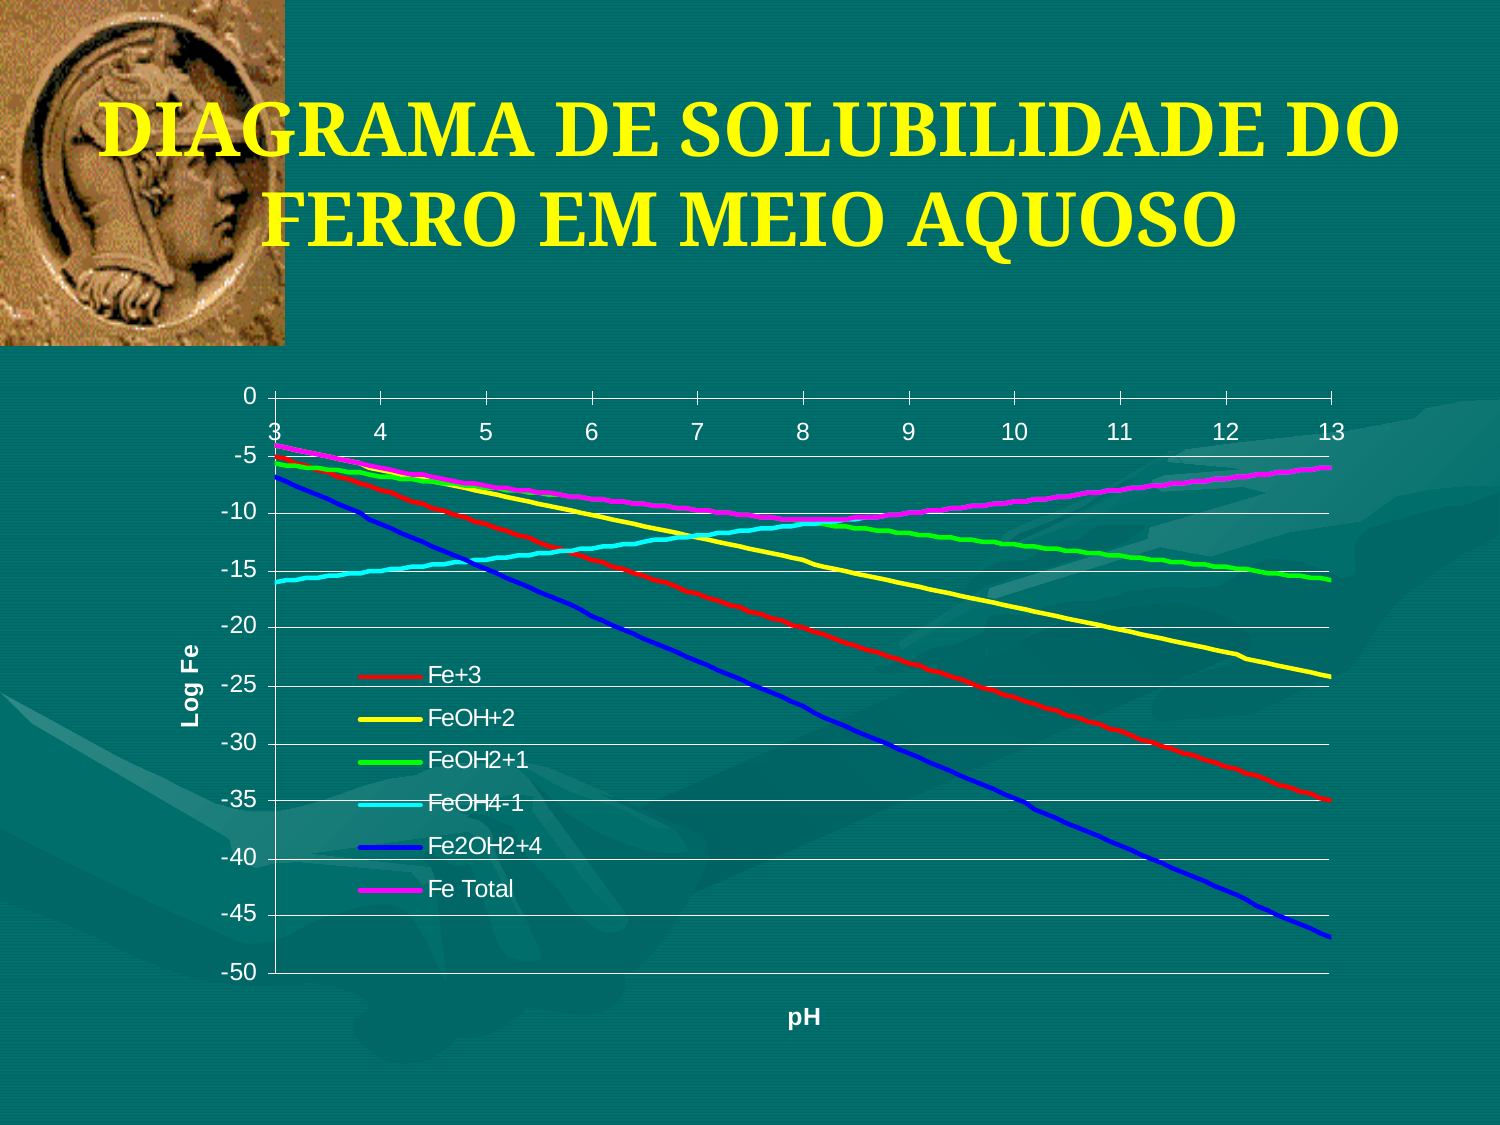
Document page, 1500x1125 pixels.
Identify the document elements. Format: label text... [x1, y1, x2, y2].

title DIAGRAMA DE SOLUBILIDADE DO FERRO EM MEIO AQUOSO [288, 46, 1500, 297]
picture [0, 0, 288, 350]
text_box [123, 278, 1372, 1089]
